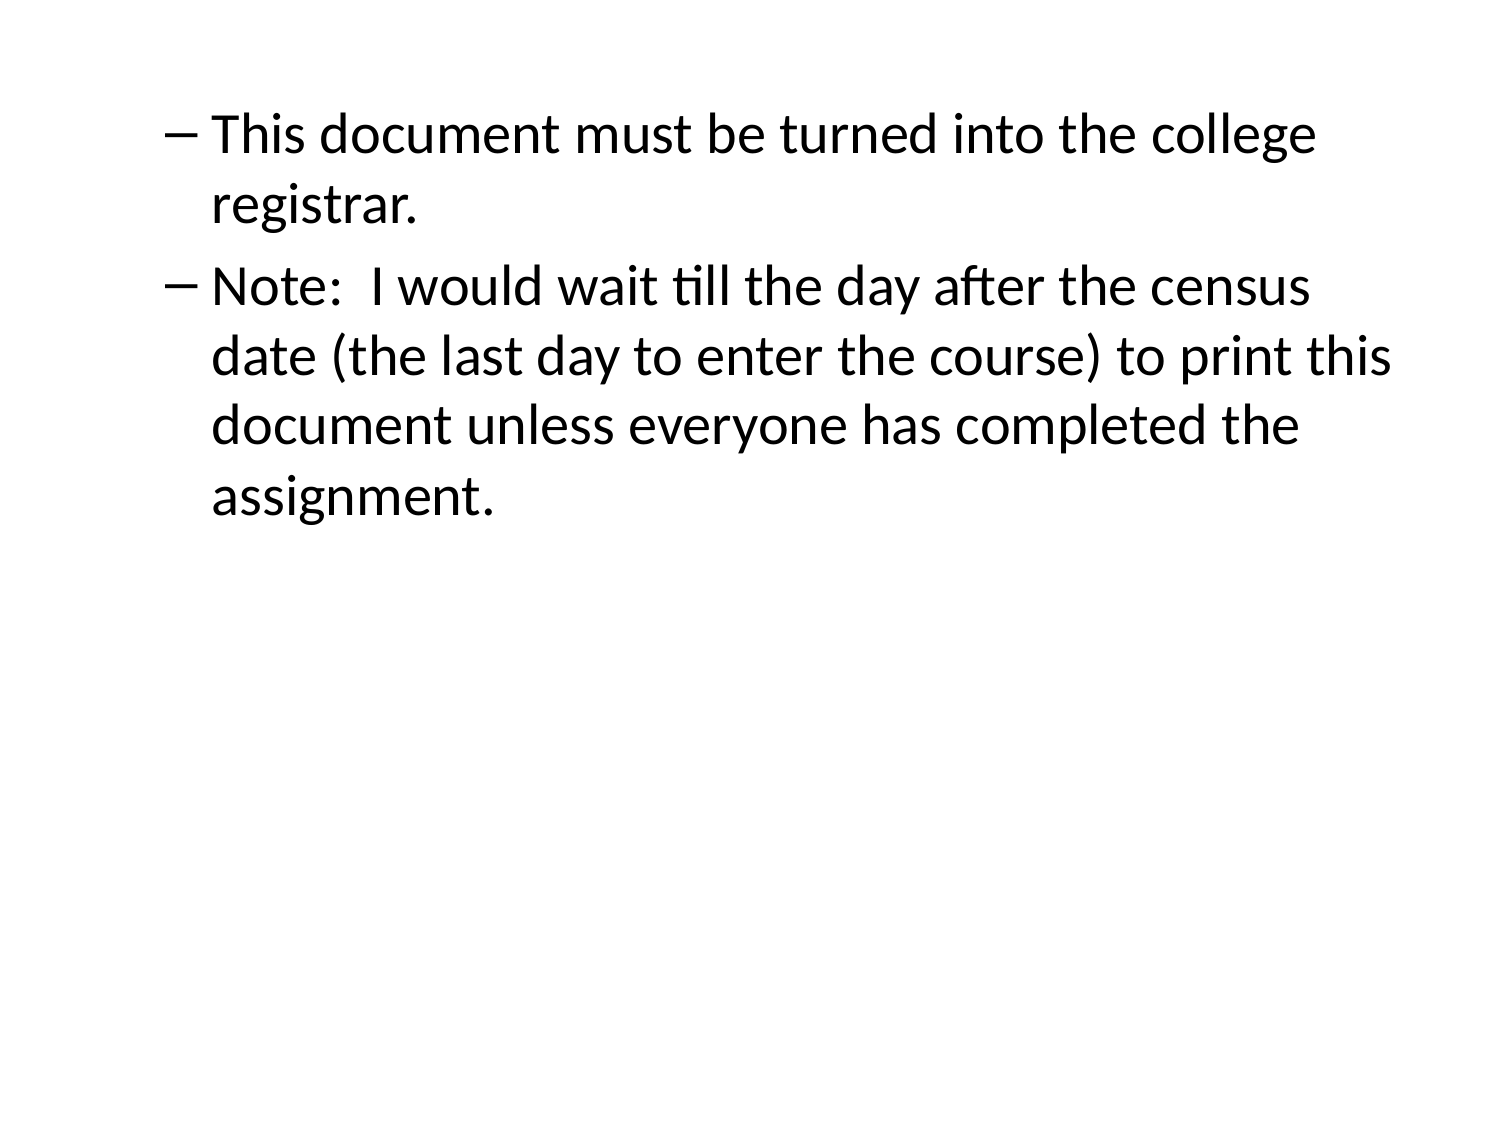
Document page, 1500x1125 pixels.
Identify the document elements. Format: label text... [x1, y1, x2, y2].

list This document must be turned into the college registrar. Note: I would wait till the day after the census date (the last day to enter the course) to print this document unless everyone has completed the assignment. [75, 87, 1425, 1005]
